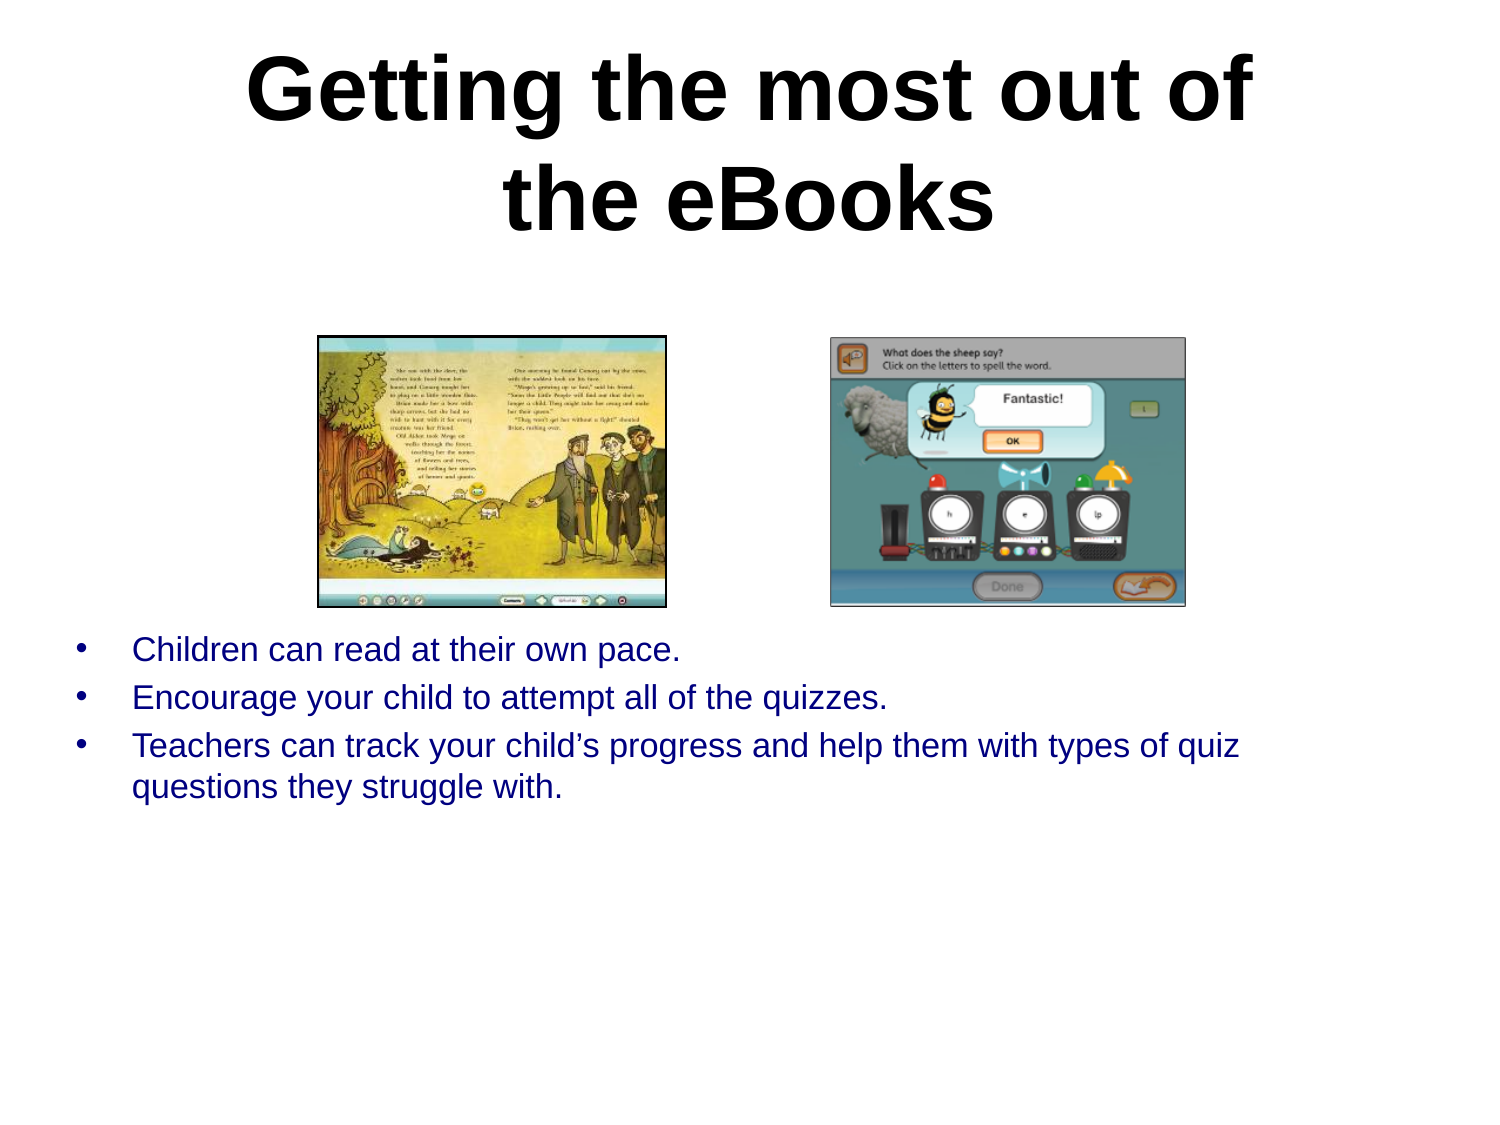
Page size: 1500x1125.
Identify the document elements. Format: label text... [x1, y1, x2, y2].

list Children can read at their own pace. Encourage your child to attempt all of the quizzes. Teachers can track your child’s progress and help them with types of quiz questions they struggle with. [60, 619, 1411, 889]
title Getting the most out of the eBooks [74, 44, 1426, 233]
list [829, 337, 1186, 607]
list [318, 337, 666, 607]
